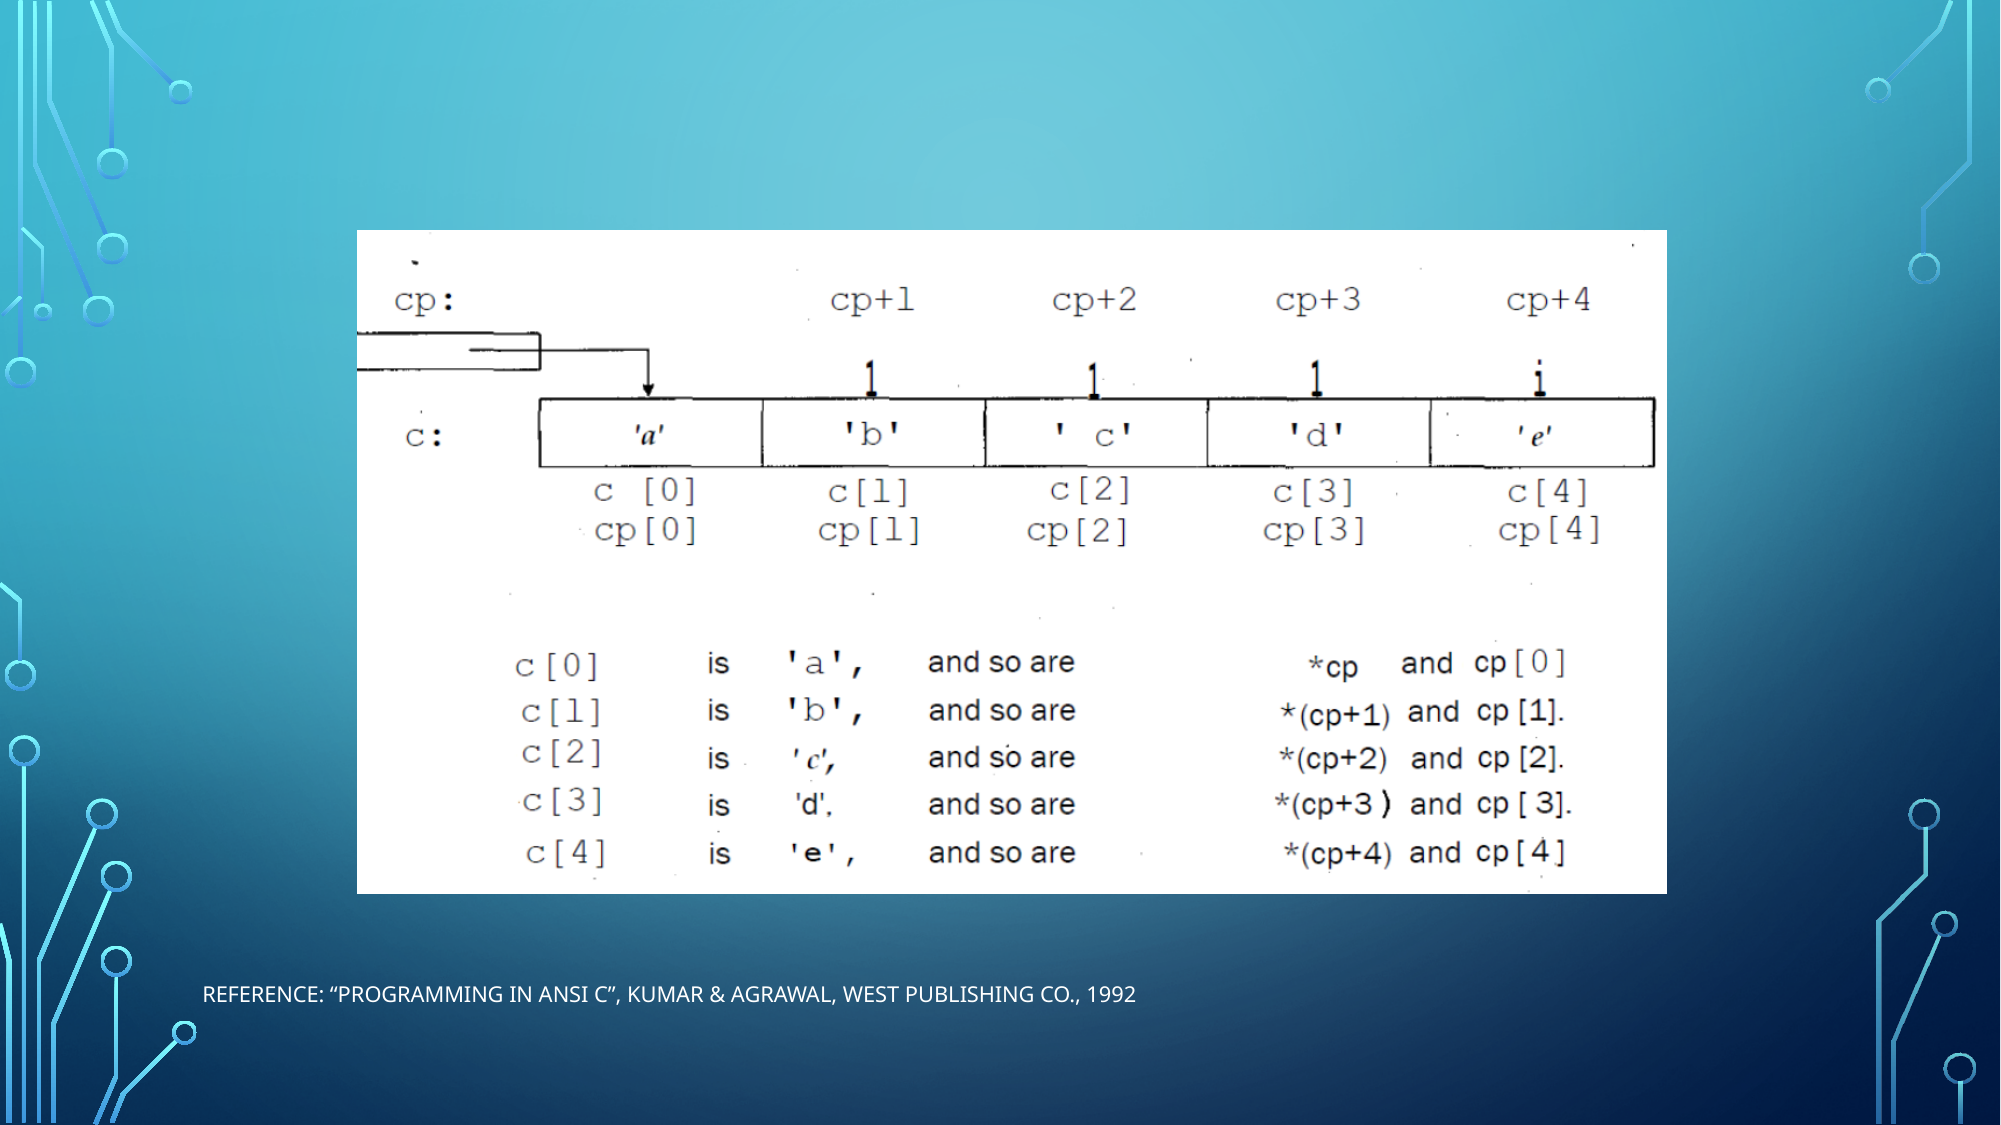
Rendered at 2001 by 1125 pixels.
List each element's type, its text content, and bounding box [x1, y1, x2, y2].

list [357, 230, 1667, 895]
footer Reference: “Programming in ANSI C”, Kumar & Agrawal, West Publishing Co., 1992 [187, 965, 1211, 1025]
